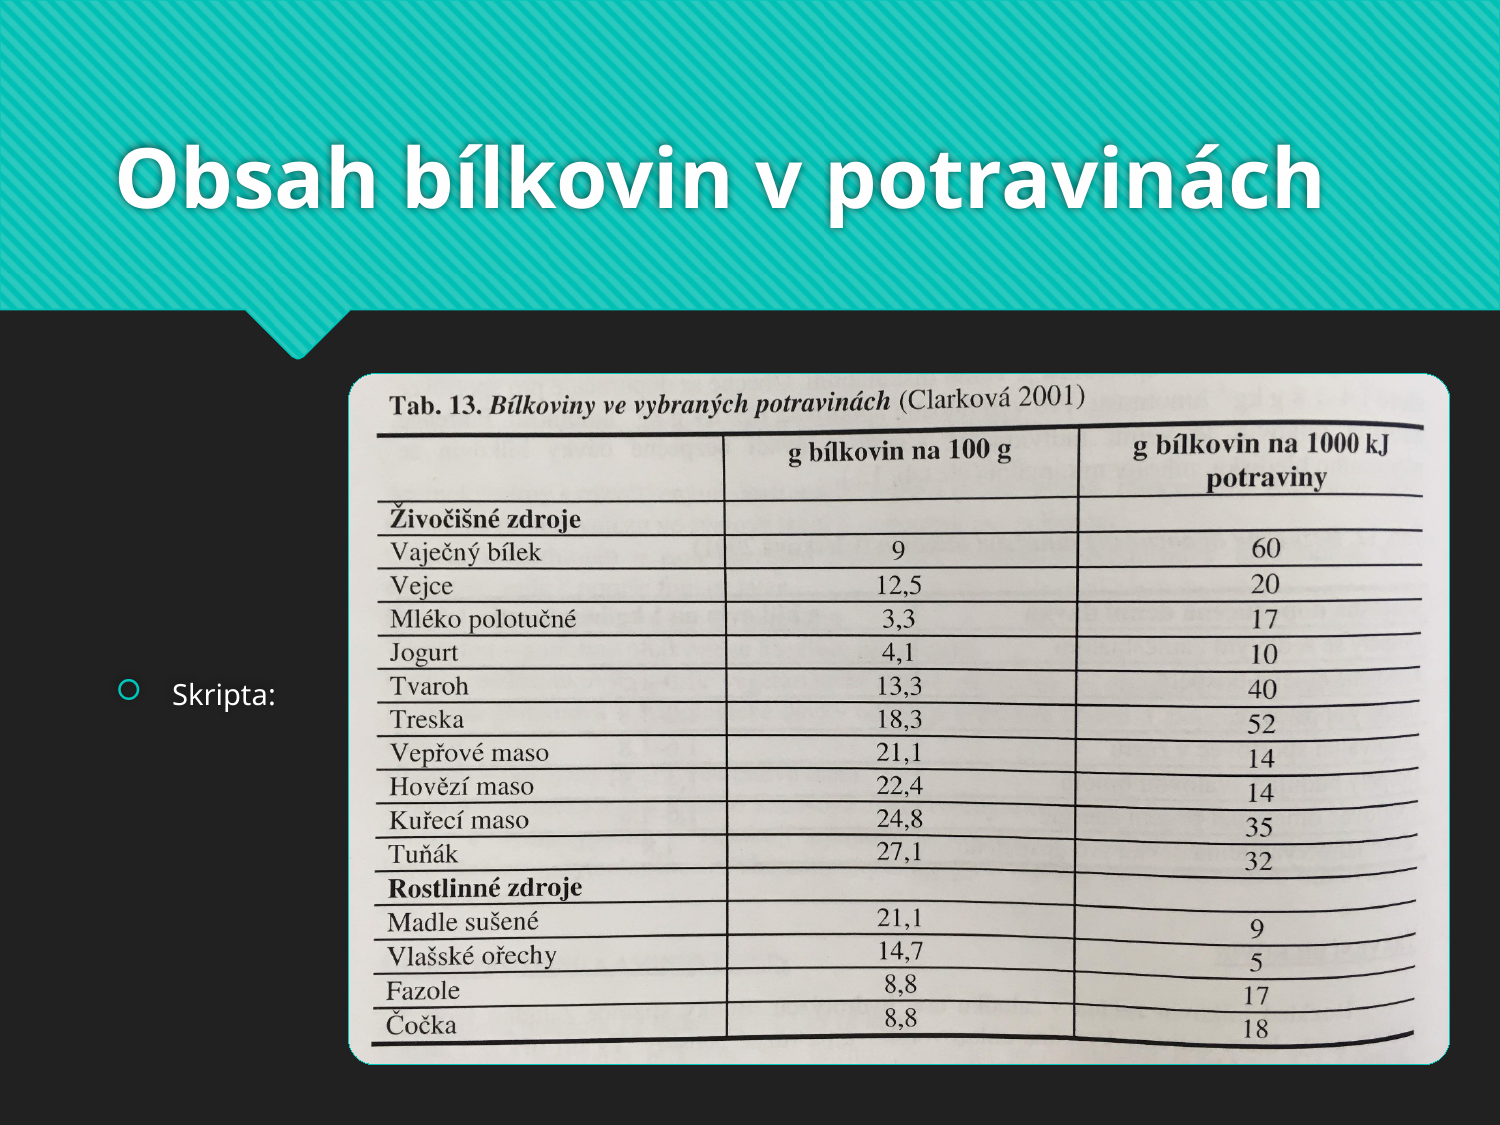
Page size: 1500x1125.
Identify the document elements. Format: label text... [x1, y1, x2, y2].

picture [348, 373, 1451, 1065]
list Skripta: [100, 395, 348, 992]
title Obsah bílkovin v potravinách [99, 73, 1401, 233]
